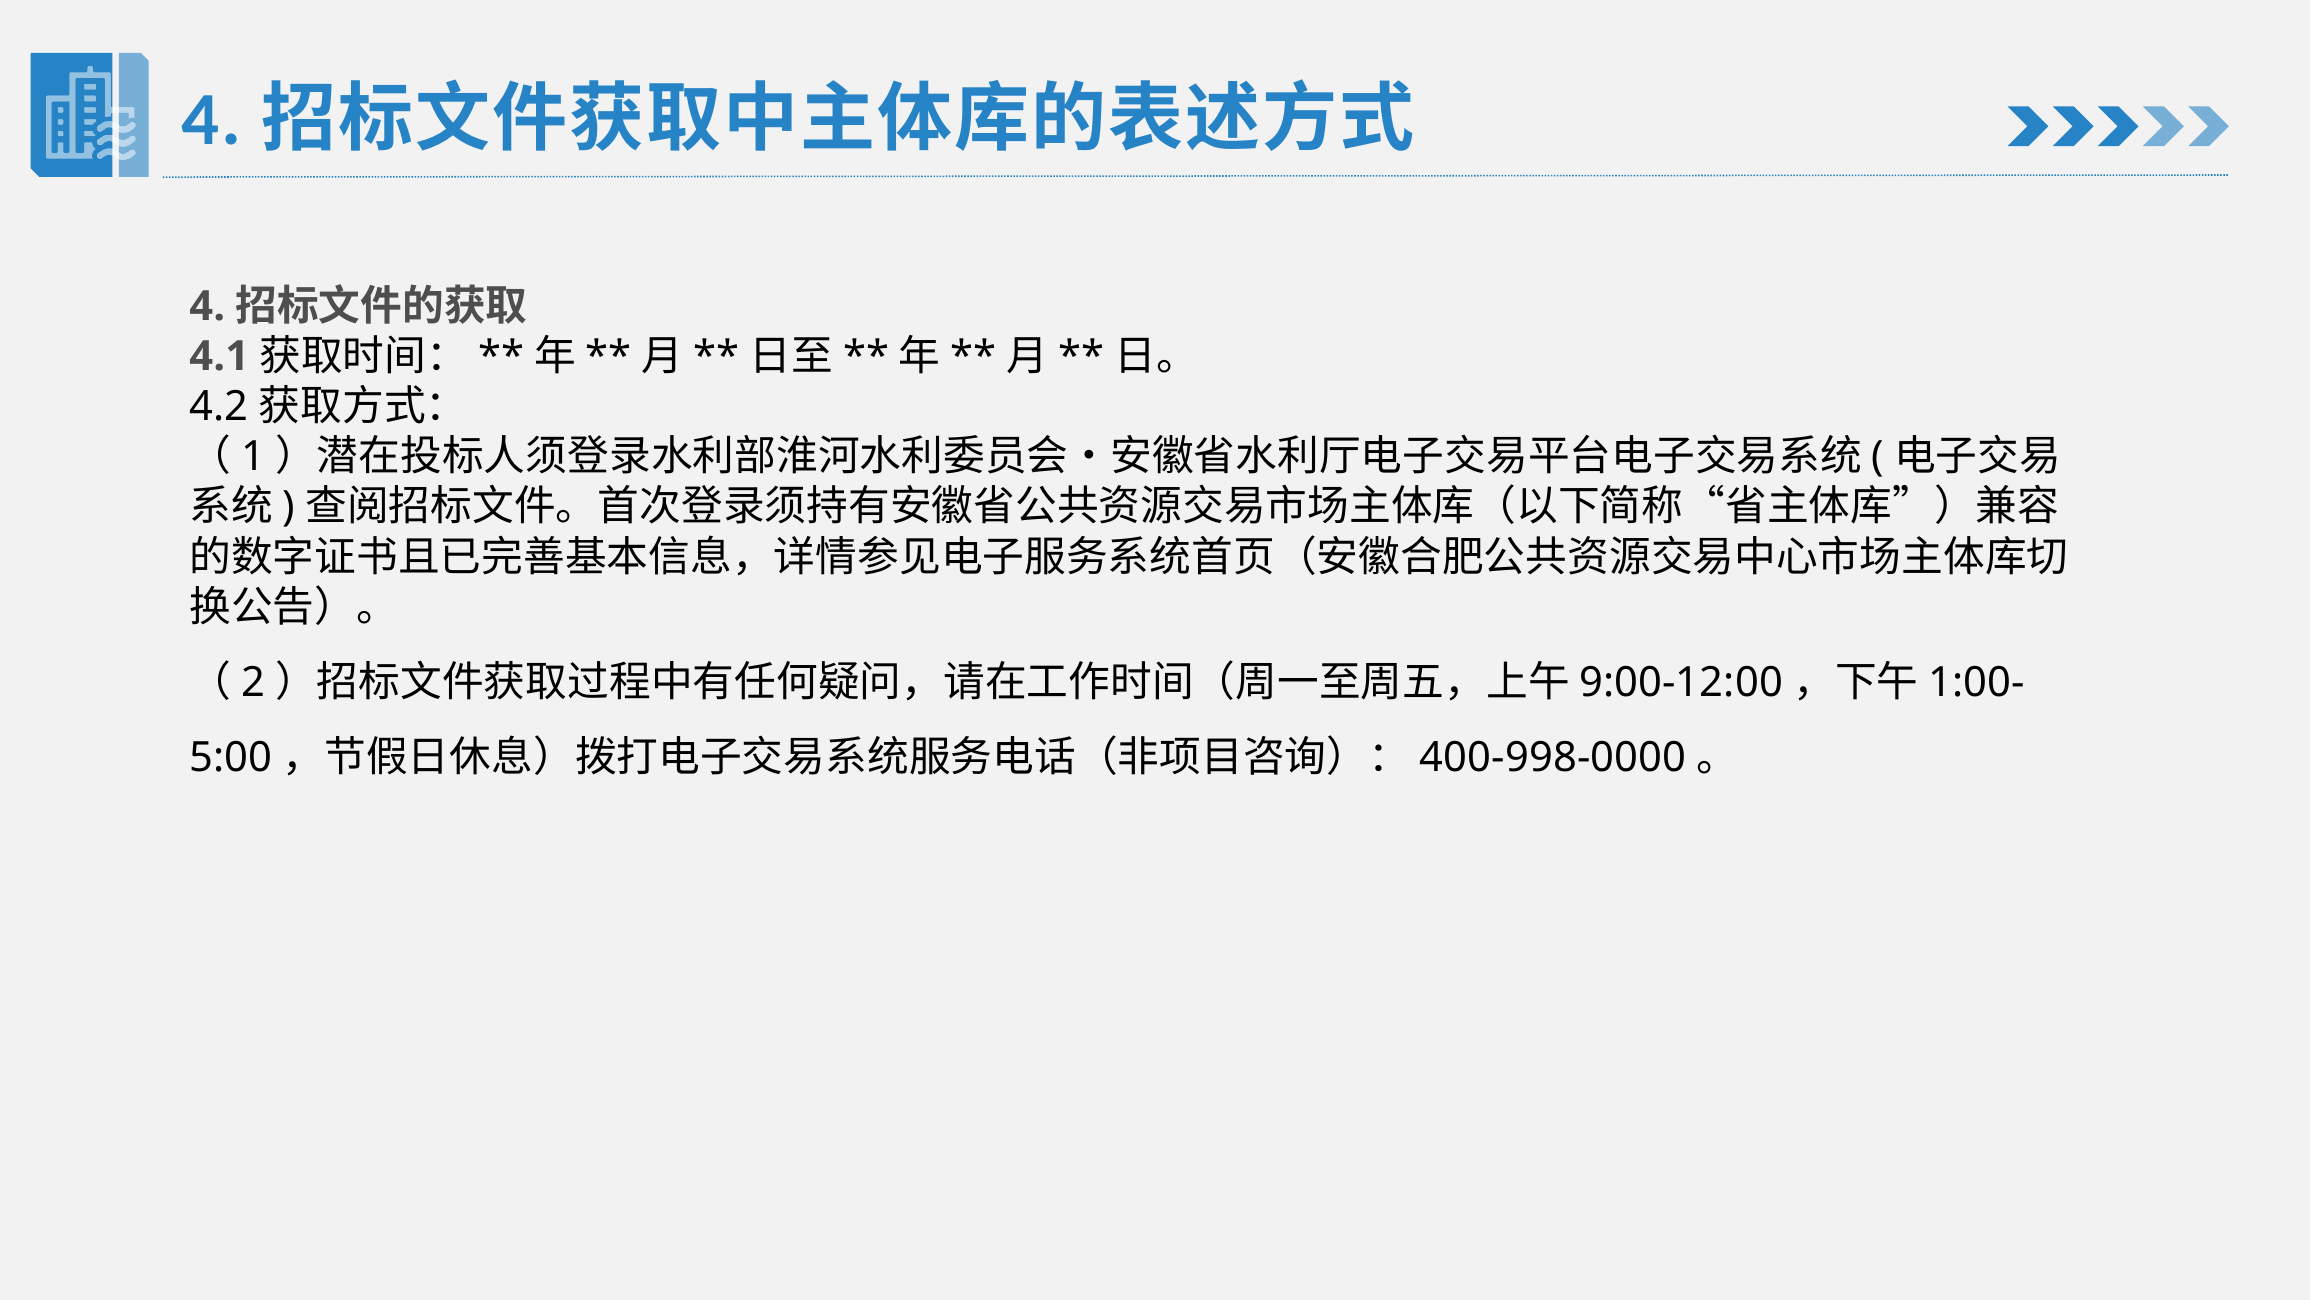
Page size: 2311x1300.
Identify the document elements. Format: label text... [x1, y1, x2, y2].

picture [43, 66, 138, 160]
text_box 4.招标文件的获取 4.1获取时间：**年**月**日至**年**月**日。 4.2获取方式： （1）潜在投标人须登录水利部淮河水利委员会•安徽省水利厅电子交易平台电子交易系统(电子交易系统)查阅招标文件。首次登录须持有安徽省公共资源交易市场主体库（以下简称“省主体库”）兼容的数字证书且已完善基本信息，详情参见电子服务系统首页（安徽合肥公共资源交易中心市场主体库切换公告）。 （2）招标文件获取过程中有任何疑问，请在工作时间（周一至周五，上午9:00-12:00，下午1:00-5:00，节假日休息）拨打电子交易系统服务电话（非项目咨询）：400-998-0000。 [174, 271, 2087, 787]
text_box 4.招标文件获取中主体库的表述方式 [167, 61, 1431, 167]
